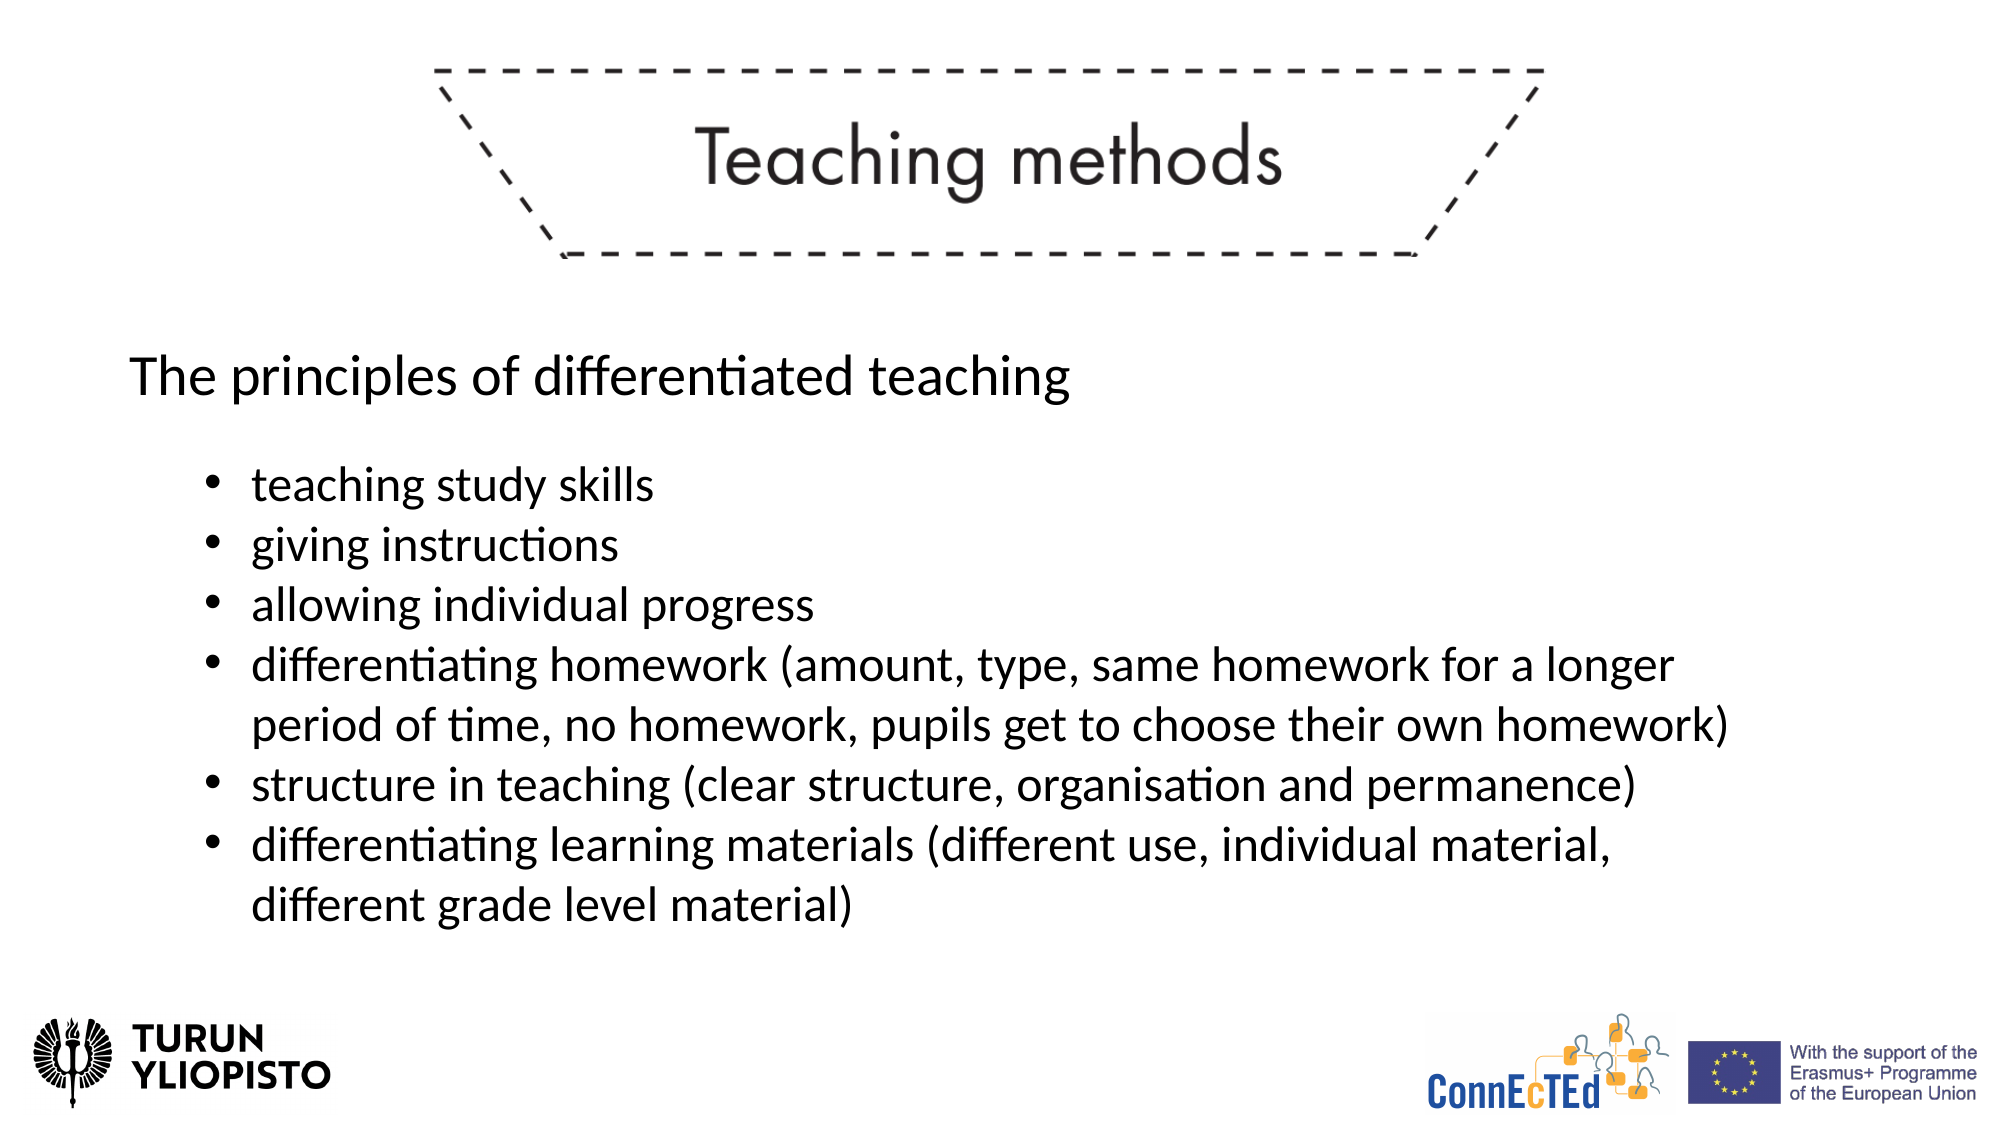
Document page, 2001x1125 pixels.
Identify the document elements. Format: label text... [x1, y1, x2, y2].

text_box The principles of differentiated teaching teaching study skills giving instructions allowing individual progress differentiating homework (amount, type, same homework for a longer period of time, no homework, pupils get to choose their own homework) structure in teaching (clear structure, organisation and permanence) differentiating learning materials (different use, individual material, different grade level material) [114, 329, 1754, 1000]
picture [1688, 1041, 1977, 1104]
picture [429, 63, 1573, 260]
picture [23, 1012, 338, 1115]
picture [1425, 1012, 1676, 1115]
